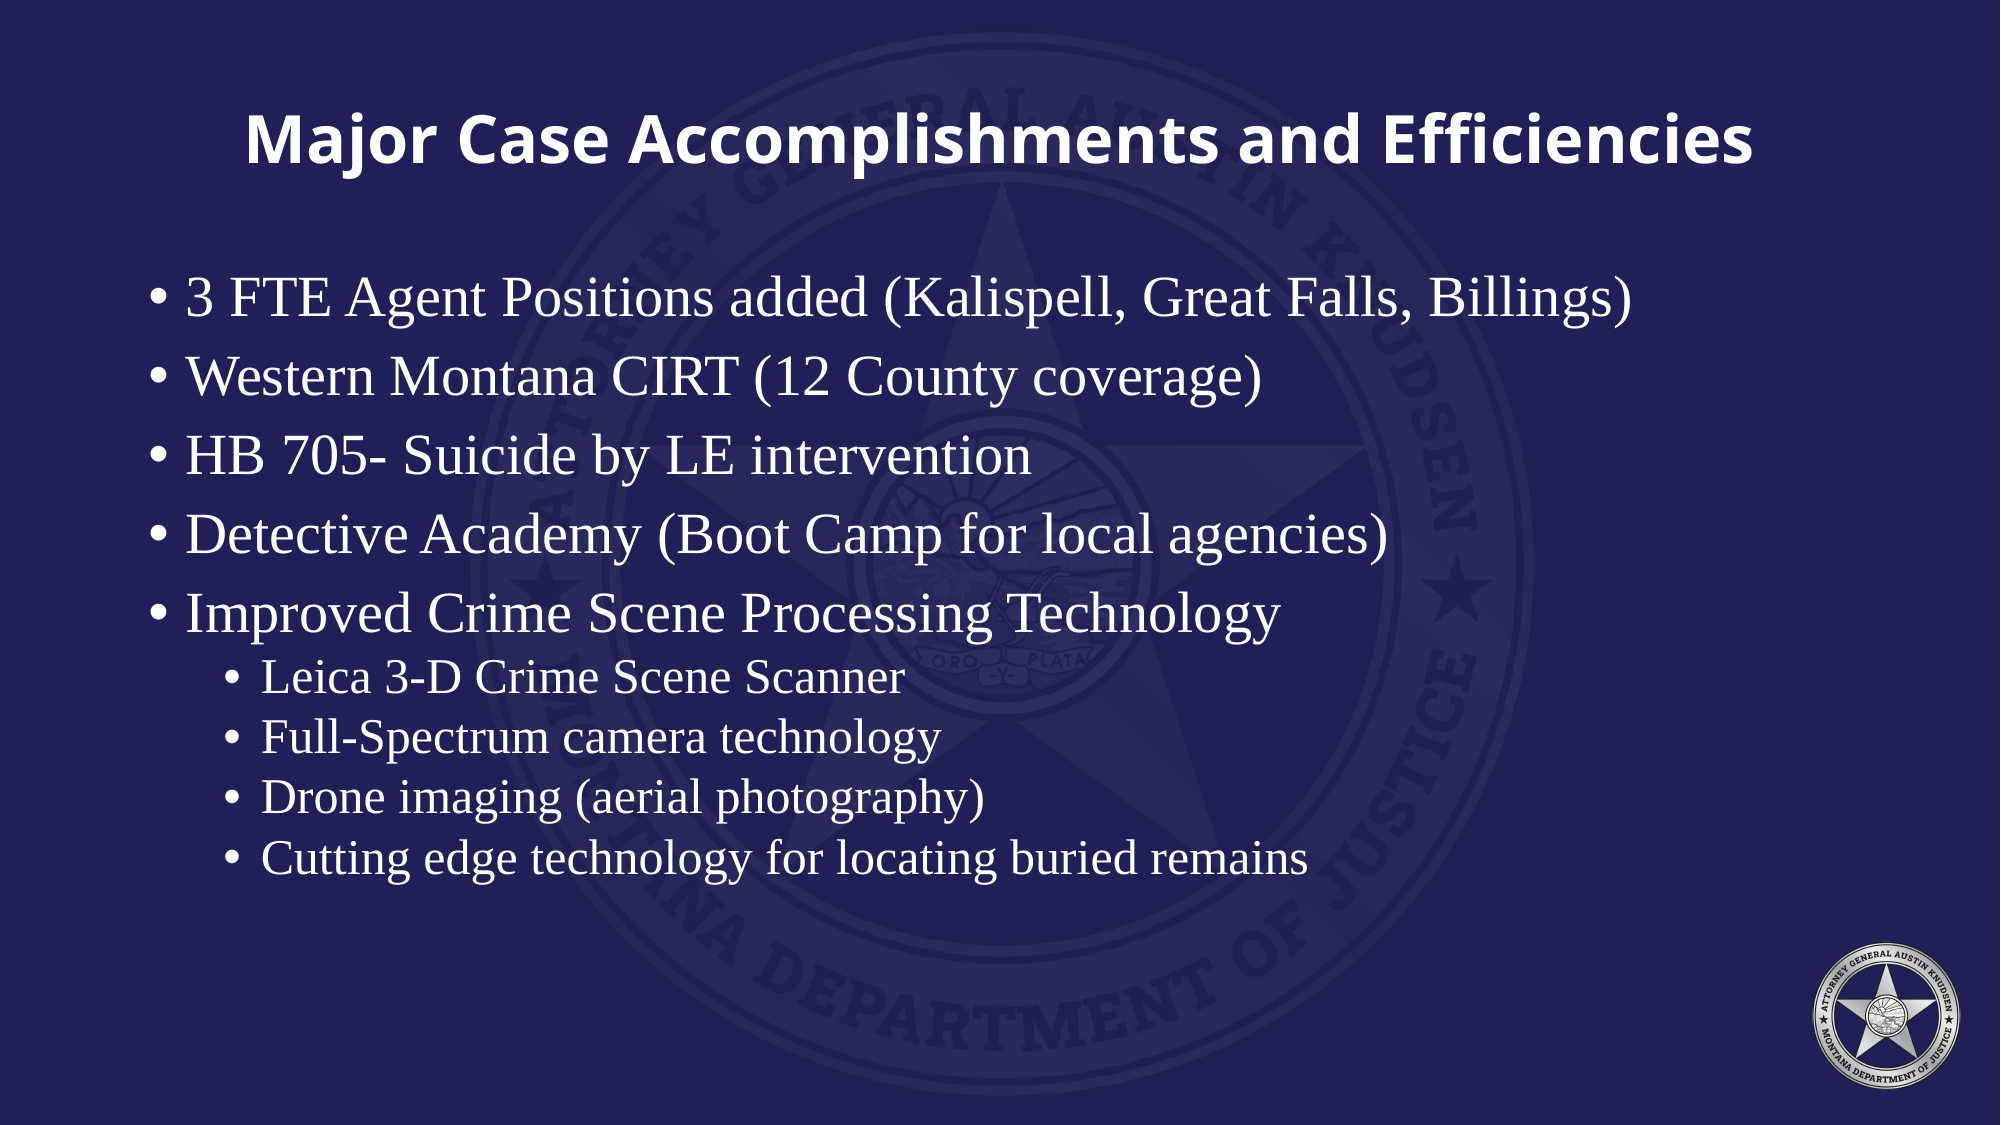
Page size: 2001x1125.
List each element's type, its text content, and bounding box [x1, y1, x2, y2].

title Major Case Accomplishments and Efficiencies [133, 45, 1867, 233]
picture [1811, 941, 1962, 1092]
list 3 FTE Agent Positions added (Kalispell, Great Falls, Billings) Western Montana CIRT (12 County coverage) HB 705- Suicide by LE intervention Detective Academy (Boot Camp for local agencies) Improved Crime Scene Processing Technology Leica 3-D Crime Scene Scanner Full-Spectrum camera technology Drone imaging (aerial photography) Cutting edge technology for locating buried remains [133, 262, 1867, 938]
